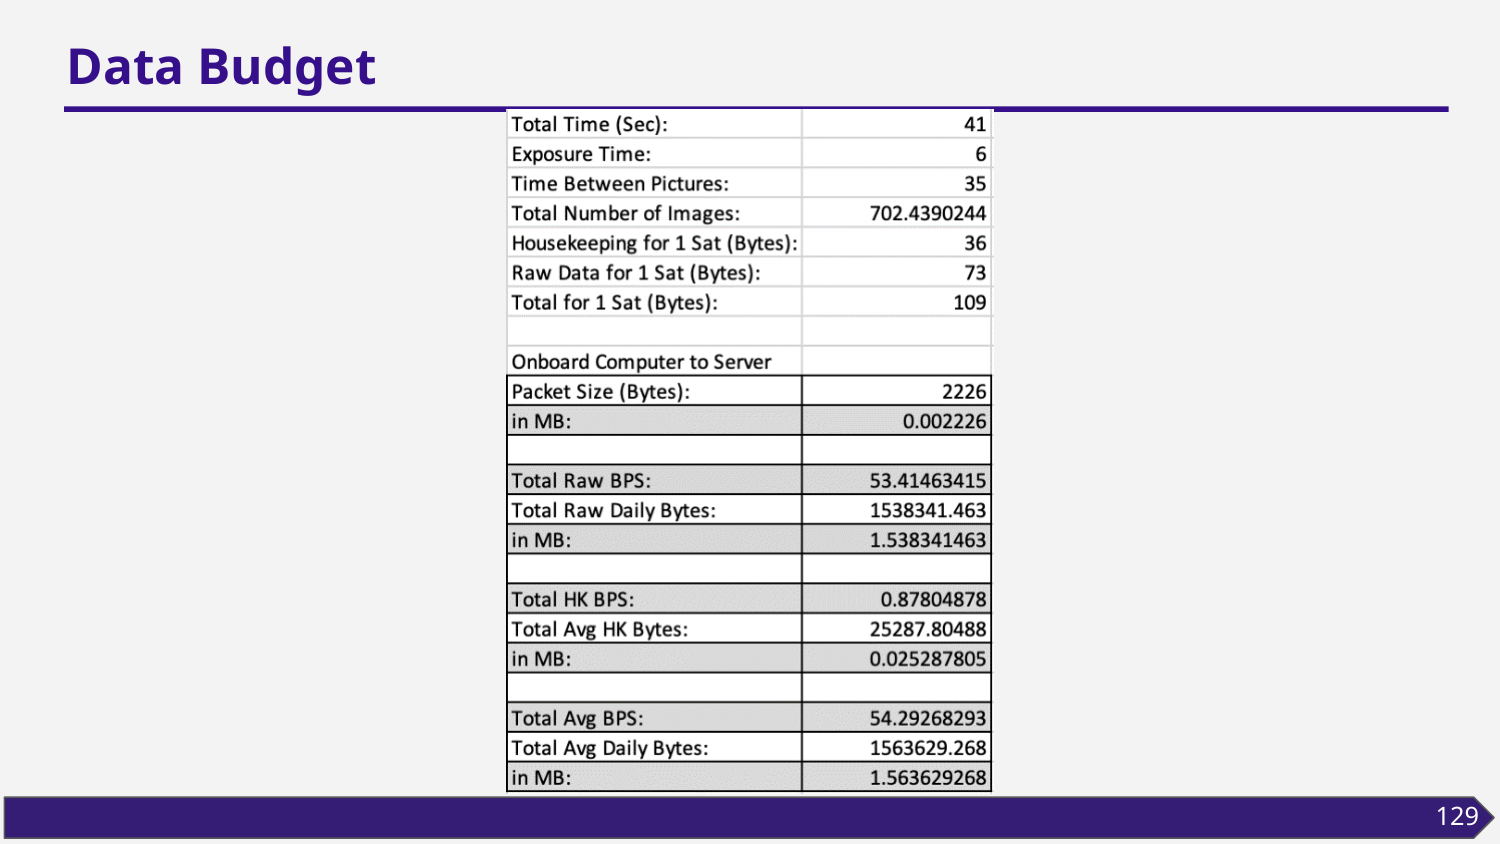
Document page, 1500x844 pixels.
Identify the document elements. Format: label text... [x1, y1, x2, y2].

picture [506, 109, 994, 794]
slide_number 129 [1404, 785, 1495, 844]
title Data Budget [51, 20, 1449, 110]
